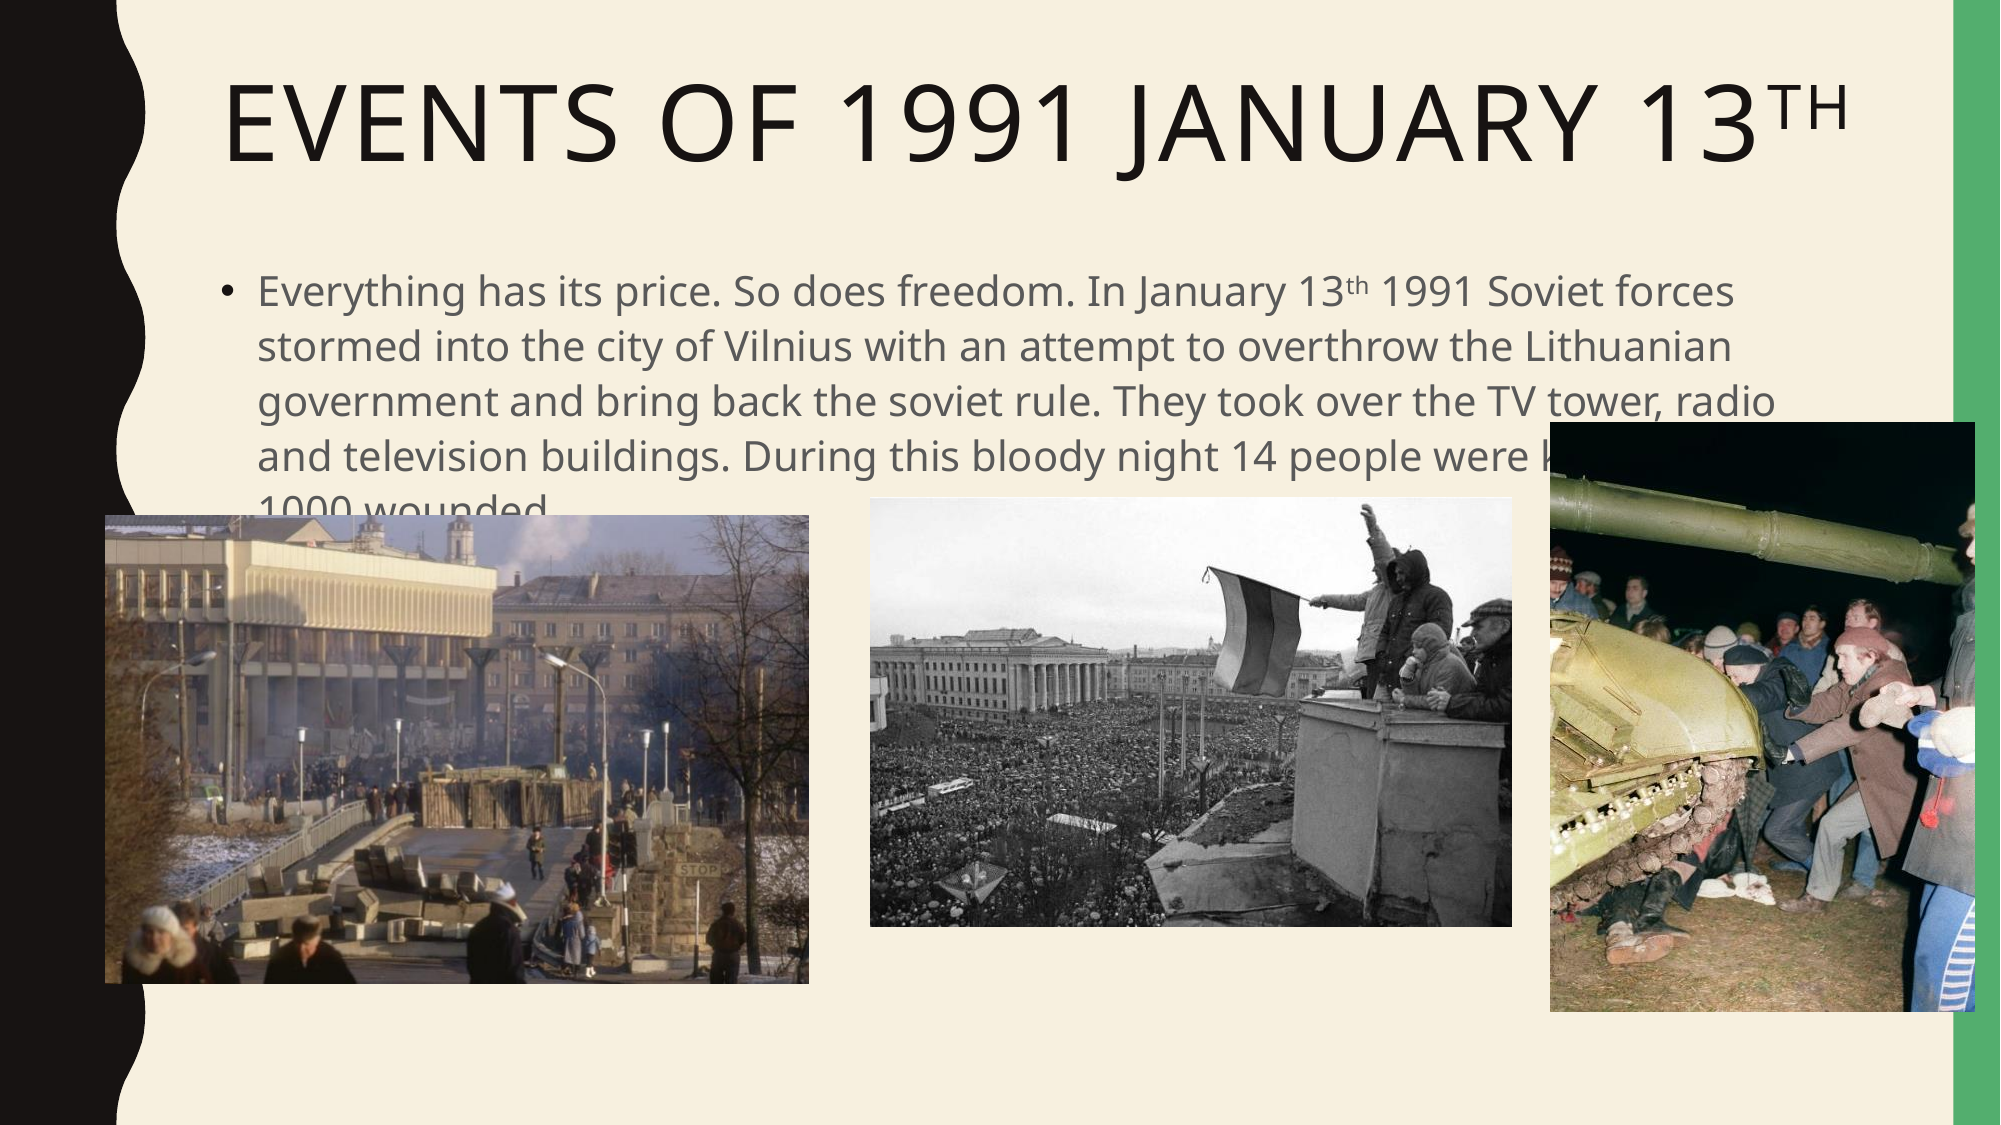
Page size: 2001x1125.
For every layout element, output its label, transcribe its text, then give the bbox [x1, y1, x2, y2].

picture [105, 515, 809, 984]
picture [870, 497, 1512, 927]
title Events of 1991 January 13th [205, 62, 1875, 252]
list Everything has its price. So does freedom. In January 13th 1991 Soviet forces stormed into the city of Vilnius with an attempt to overthrow the Lithuanian government and bring back the soviet rule. They took over the TV tower, radio and television buildings. During this bloody night 14 people were killed and over 1000 wounded. [205, 252, 1875, 843]
picture [1550, 422, 1975, 1012]
